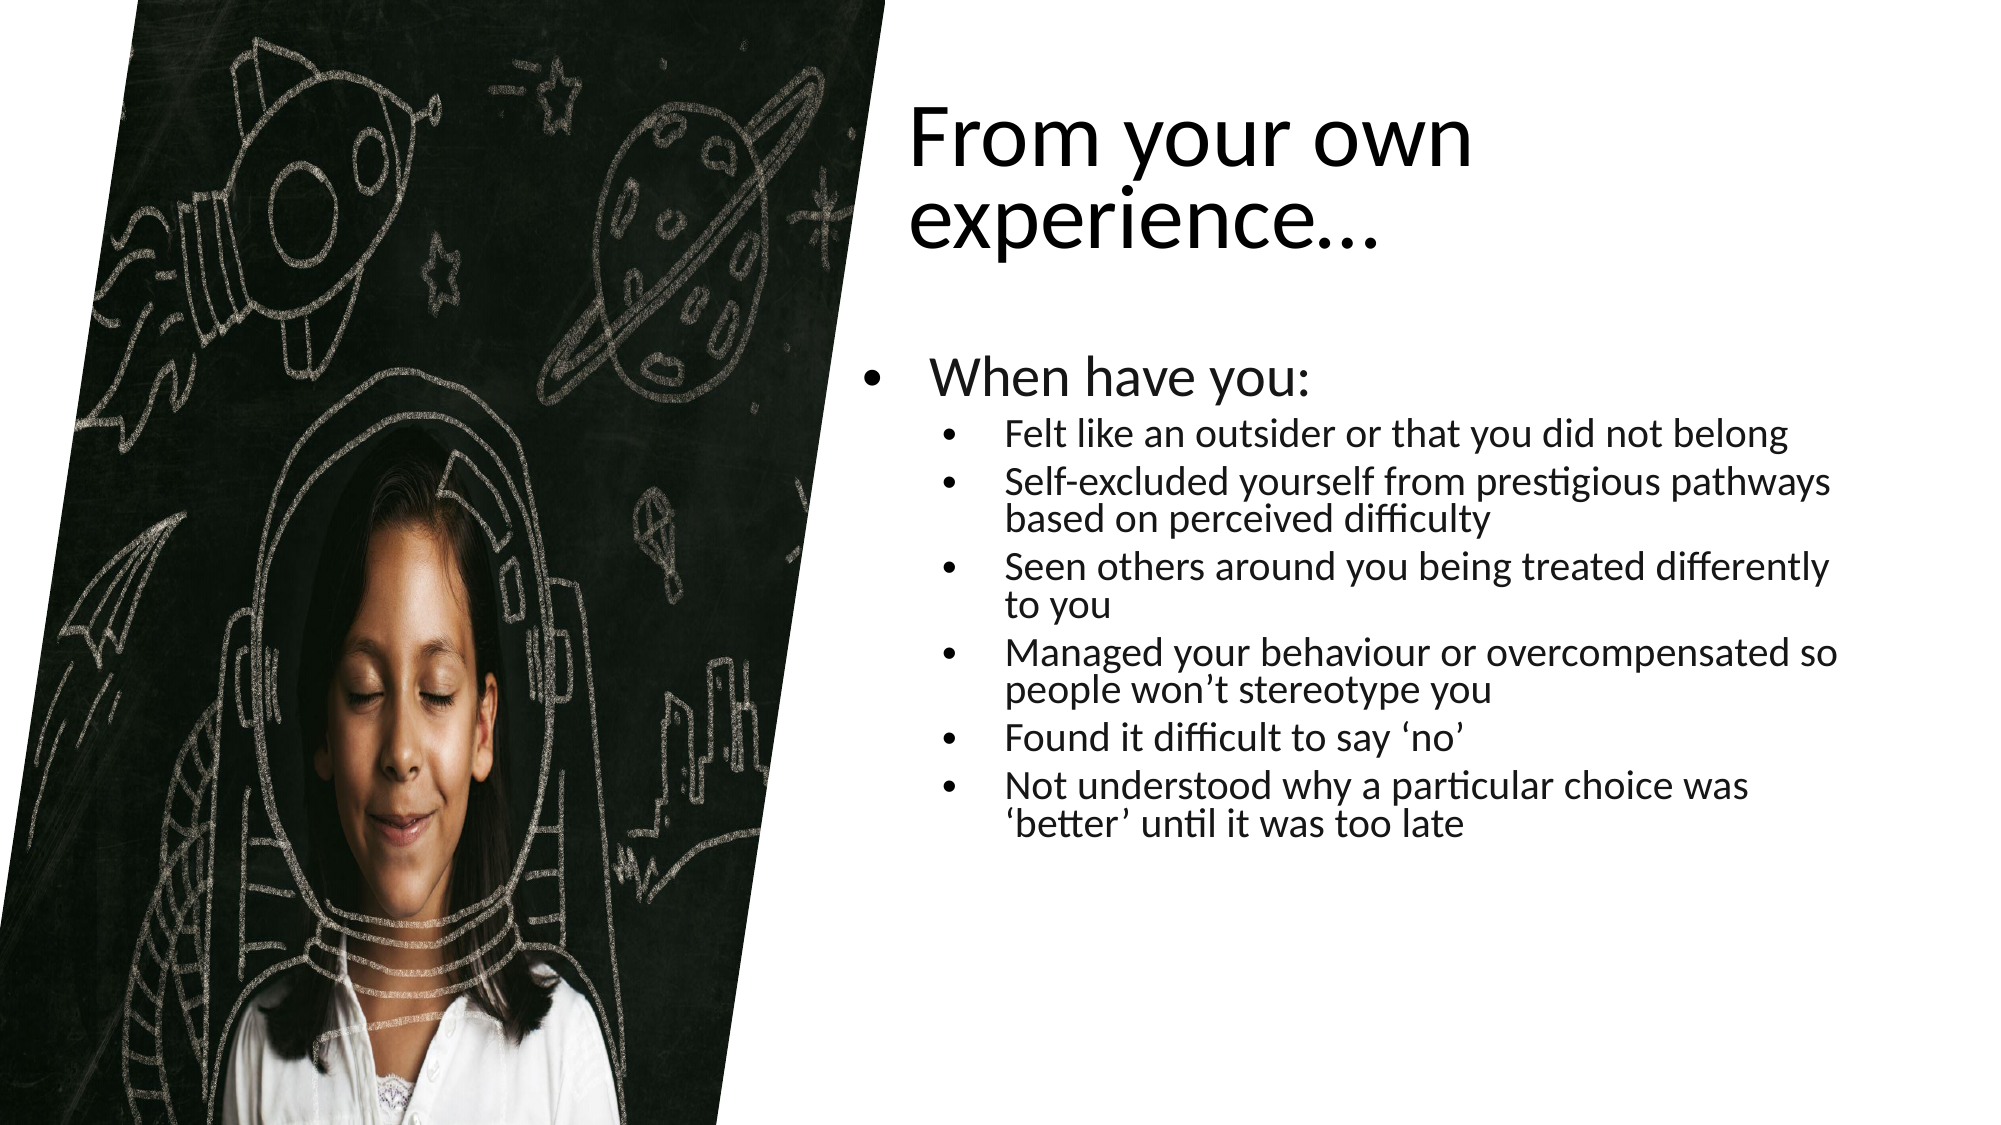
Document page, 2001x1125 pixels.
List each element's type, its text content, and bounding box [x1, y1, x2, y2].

title From your own experience… [908, 99, 1522, 317]
picture [0, 0, 886, 1125]
list When have you: Felt like an outsider or that you did not belong Self-excluded yourself from prestigious pathways based on perceived difficulty Seen others around you being treated differently to you Managed your behaviour or overcompensated so people won’t stereotype you Found it difficult to say ‘no’ Not understood why a particular choice was ‘better’ until it was too late [890, 354, 1871, 992]
